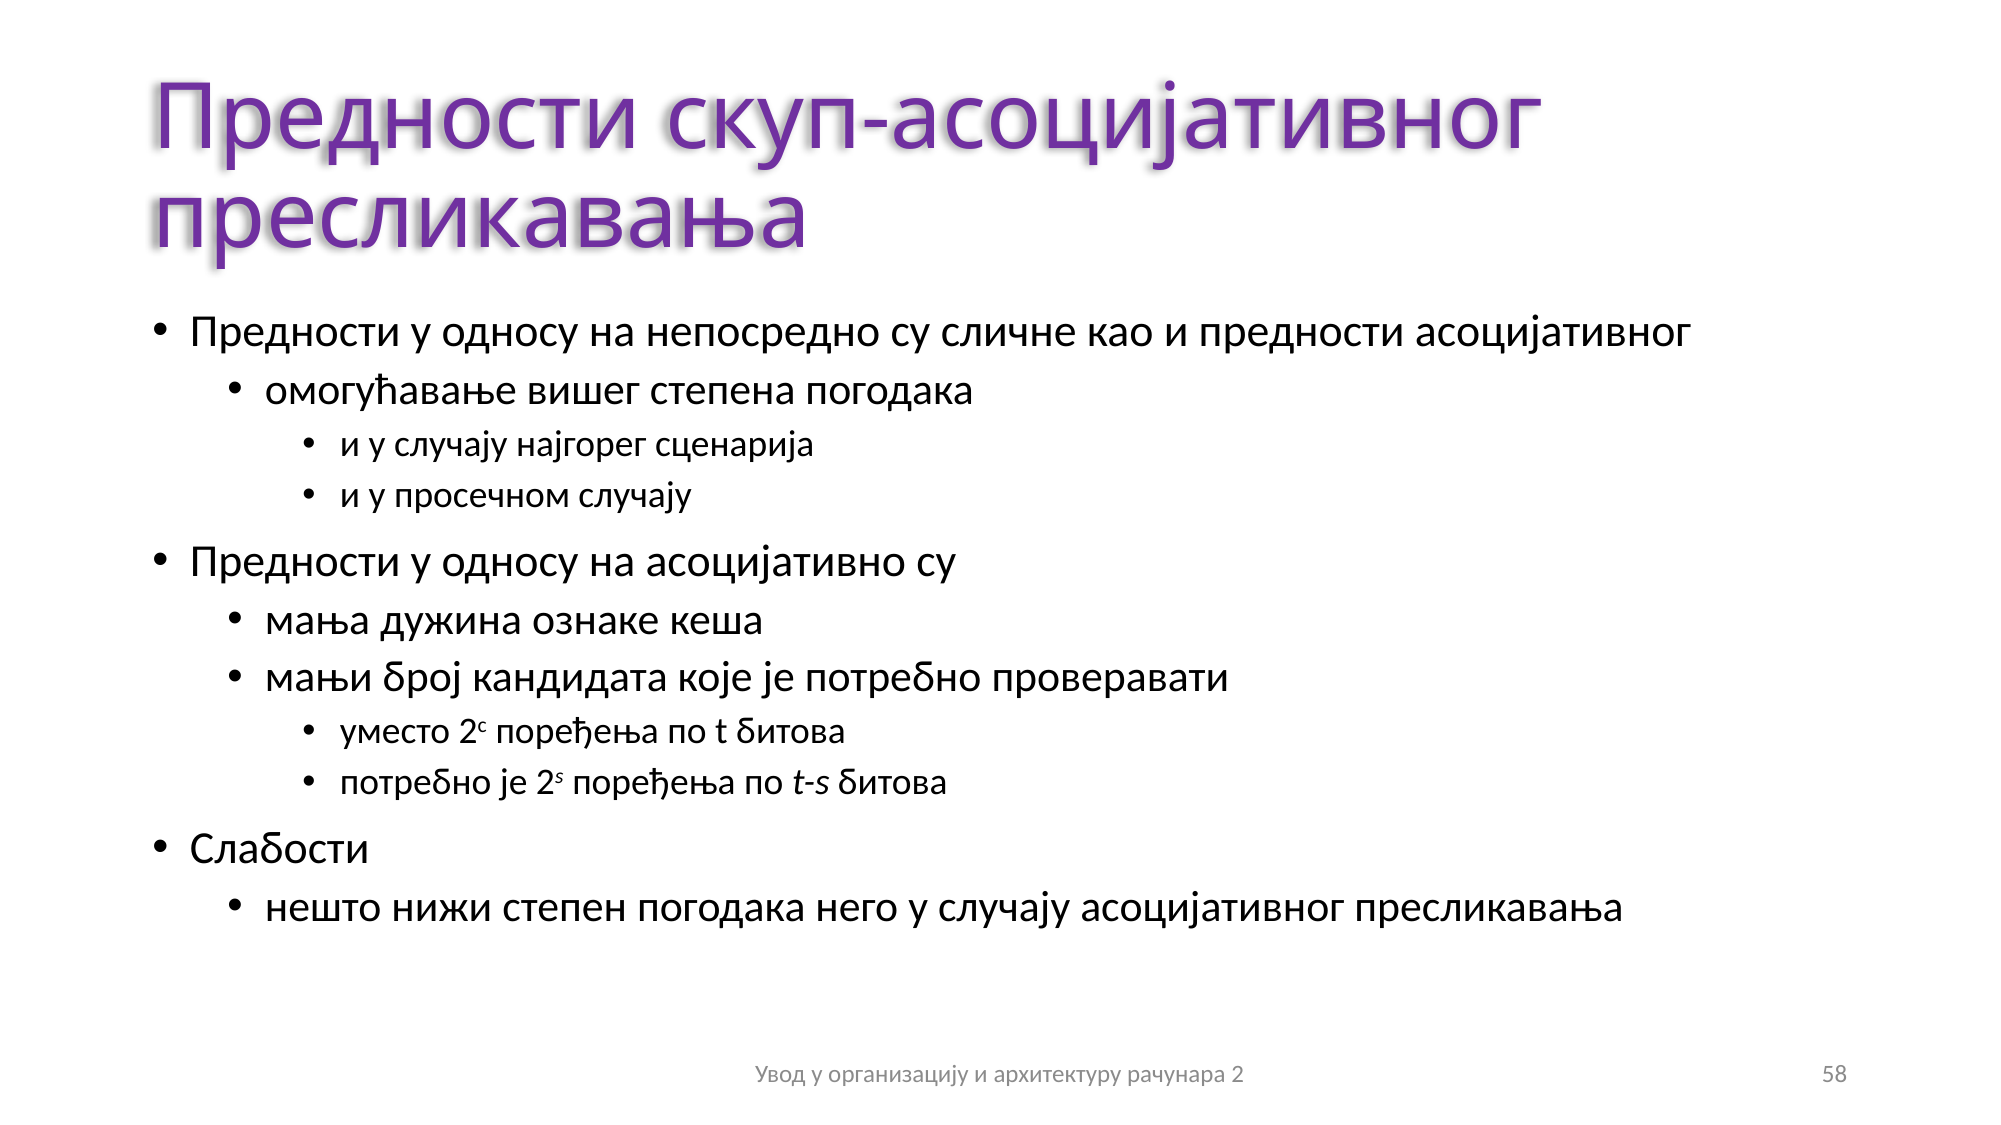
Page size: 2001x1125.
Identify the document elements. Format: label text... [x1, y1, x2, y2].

title Предности скуп-асоцијативног пресликавања [137, 59, 1863, 278]
slide_number 58 [1412, 1042, 1863, 1103]
list Предности у односу на непосредно су сличне као и предности асоцијативног омогућавање вишег степена погодака и у случају најгорег сценарија и у просечном случају Предности у односу на асоцијативно су мања дужина ознаке кеша мањи број кандидата које је потребно проверавати уместо 2c поређења по t битова потребно је 2s поређења по t-s битова Слабости нешто нижи степен погодака него у случају асоцијативног пресликавања [137, 299, 1863, 1014]
footer Увод у организацију и архитектуру рачунара 2 [662, 1042, 1338, 1103]
